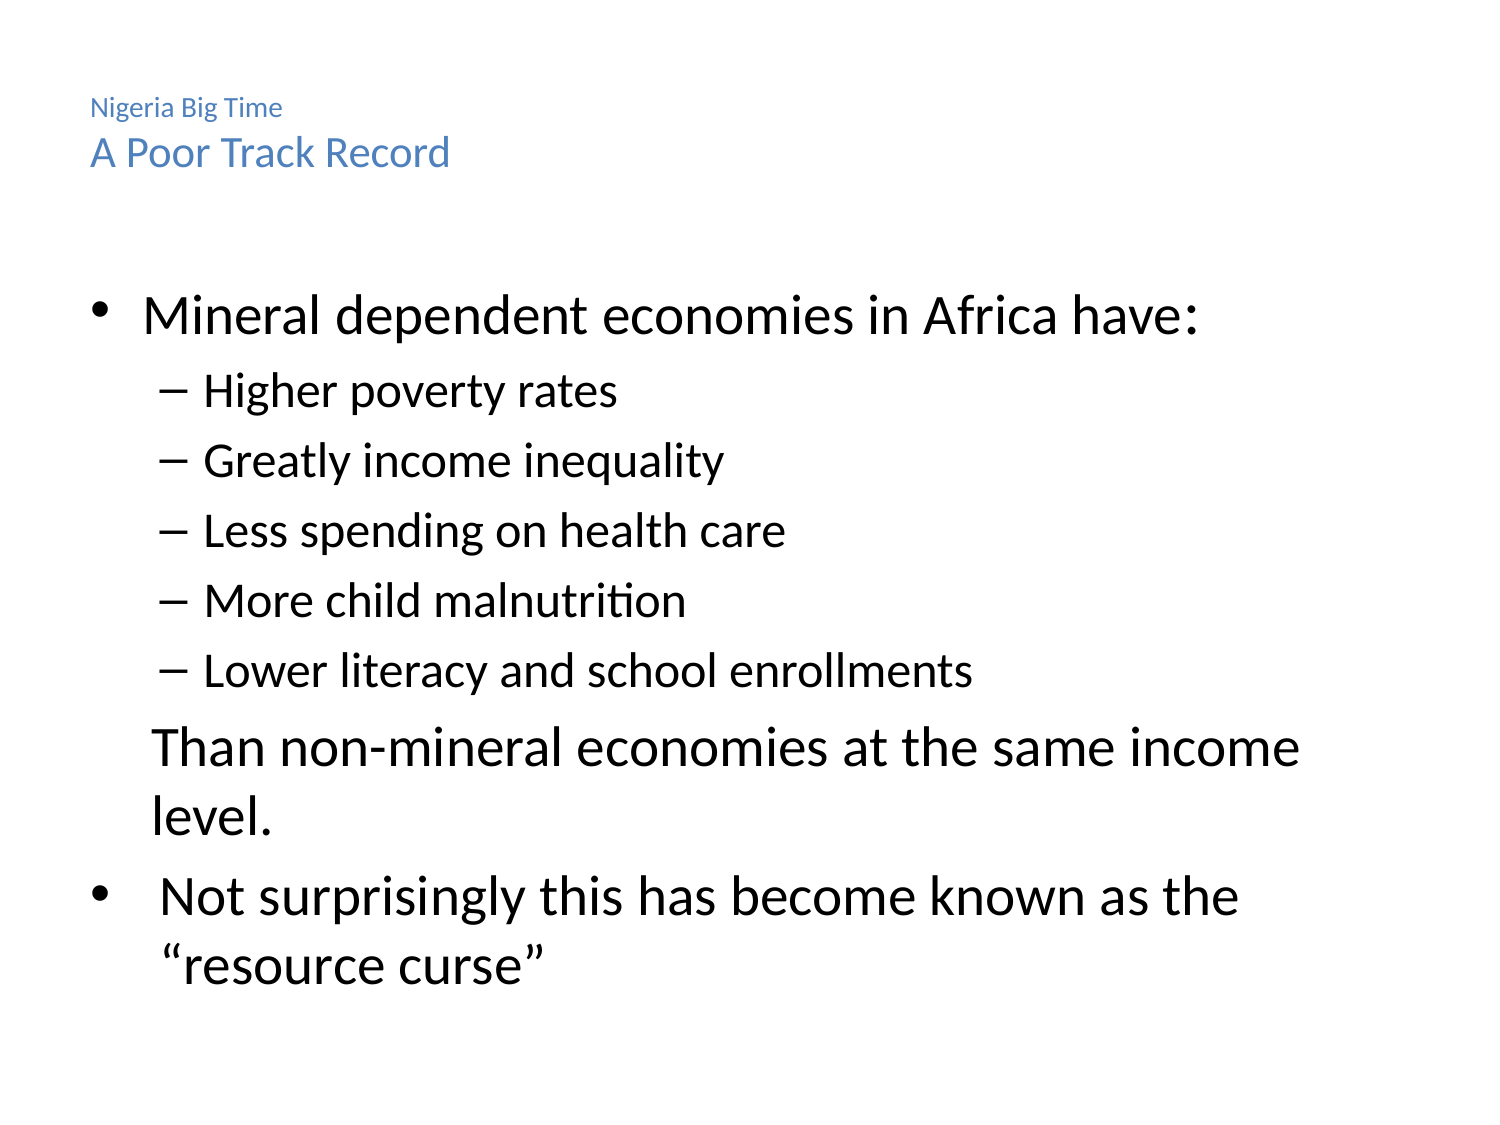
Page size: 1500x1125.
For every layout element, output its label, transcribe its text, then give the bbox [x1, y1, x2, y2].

title Nigeria Big Time A Poor Track Record [75, 45, 1425, 233]
list Mineral dependent economies in Africa have: Higher poverty rates Greatly income inequality Less spending on health care More child malnutrition Lower literacy and school enrollments Than non-mineral economies at the same income level. Not surprisingly this has become known as the “resource curse” [75, 262, 1425, 1005]
